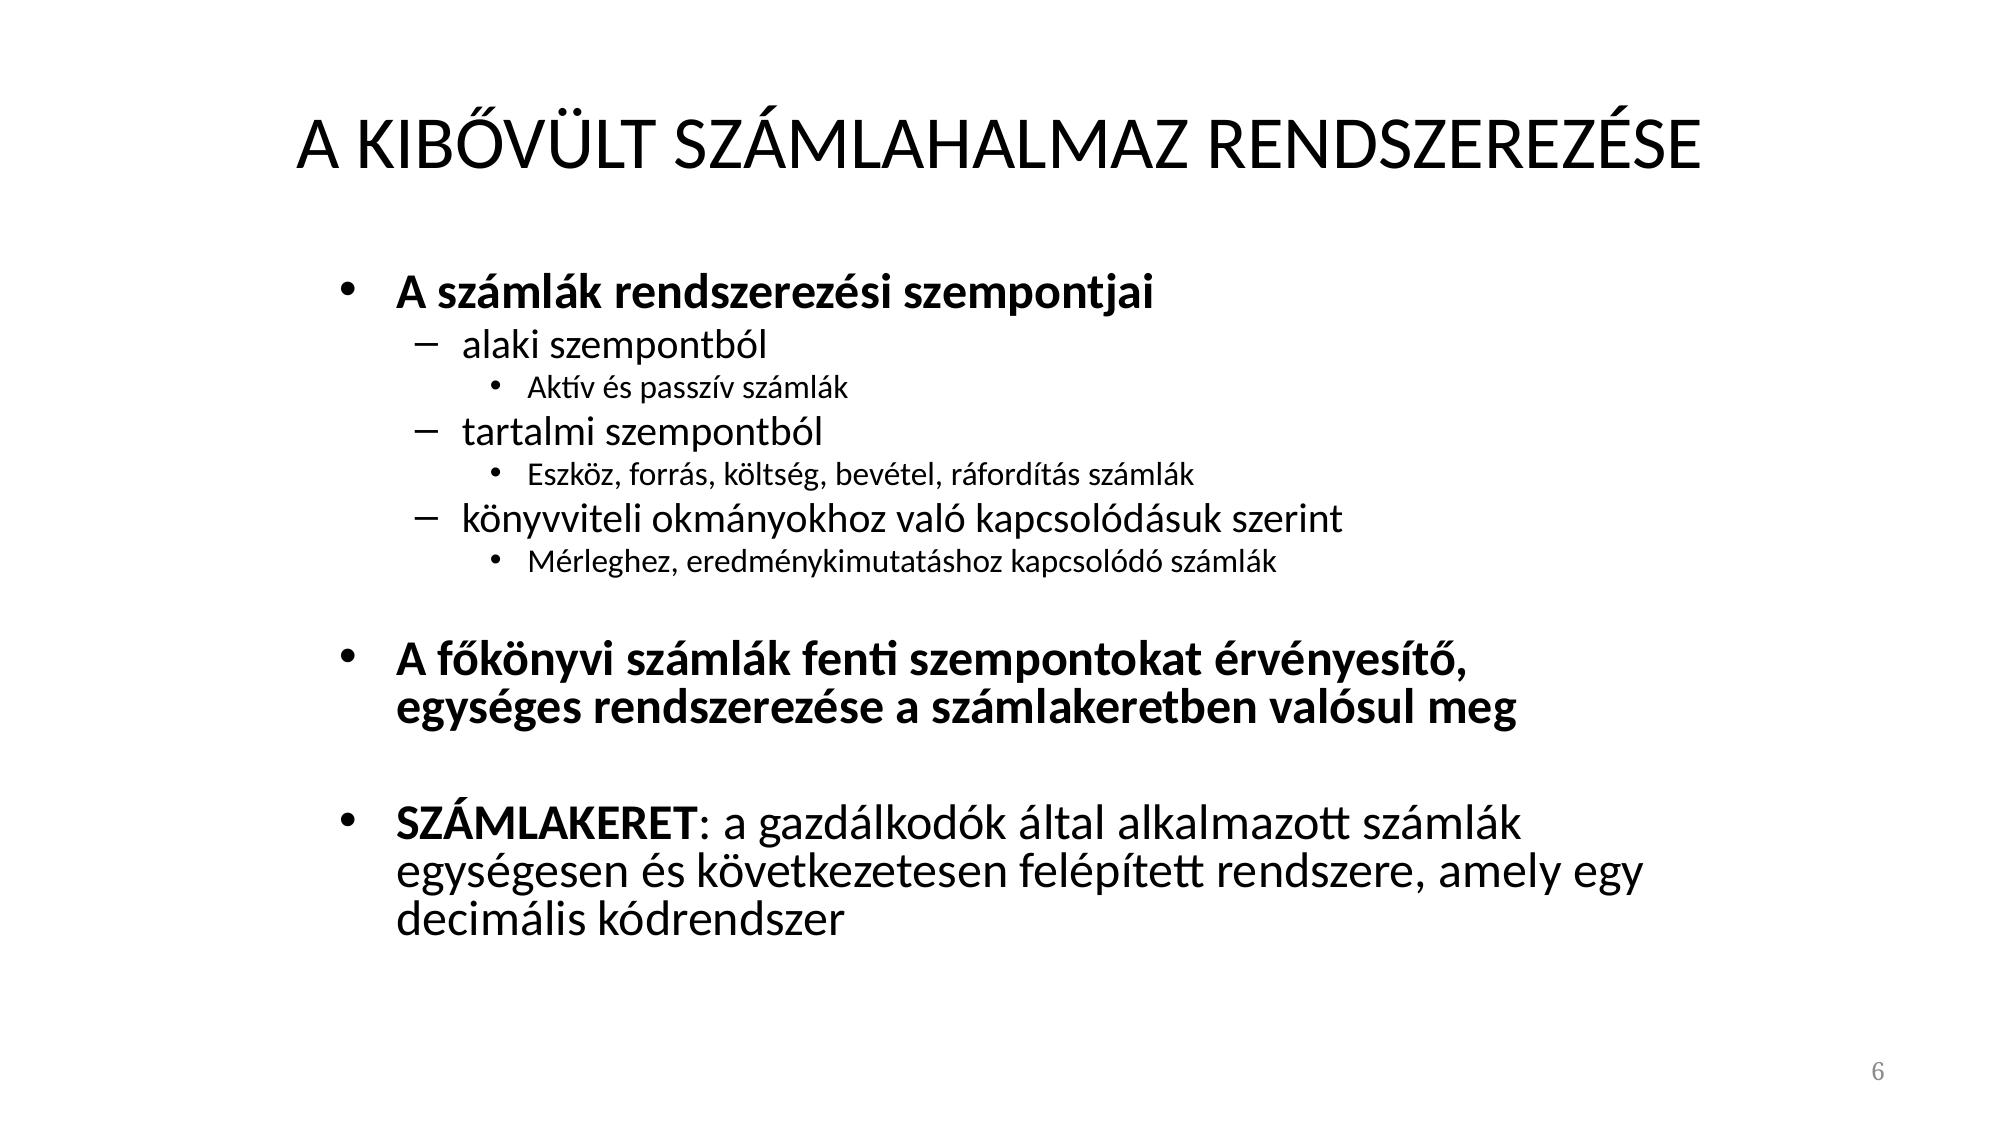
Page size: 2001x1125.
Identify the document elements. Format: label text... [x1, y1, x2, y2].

title A KIBŐVÜLT SZÁMLAHALMAZ RENDSZEREZÉSE [99, 45, 1900, 233]
list A számlák rendszerezési szempontjai alaki szempontból Aktív és passzív számlák tartalmi szempontból Eszköz, forrás, költség, bevétel, ráfordítás számlák könyvviteli okmányokhoz való kapcsolódásuk szerint Mérleghez, eredménykimutatáshoz kapcsolódó számlák A főkönyvi számlák fenti szempontokat érvényesítő, egységes rendszerezése a számlakeretben valósul meg SZÁMLAKERET: a gazdálkodók által alkalmazott számlák egységesen és következetesen felépített rendszere, amely egy decimális kódrendszer [324, 262, 1675, 1047]
slide_number 6 [1433, 1042, 1900, 1103]
